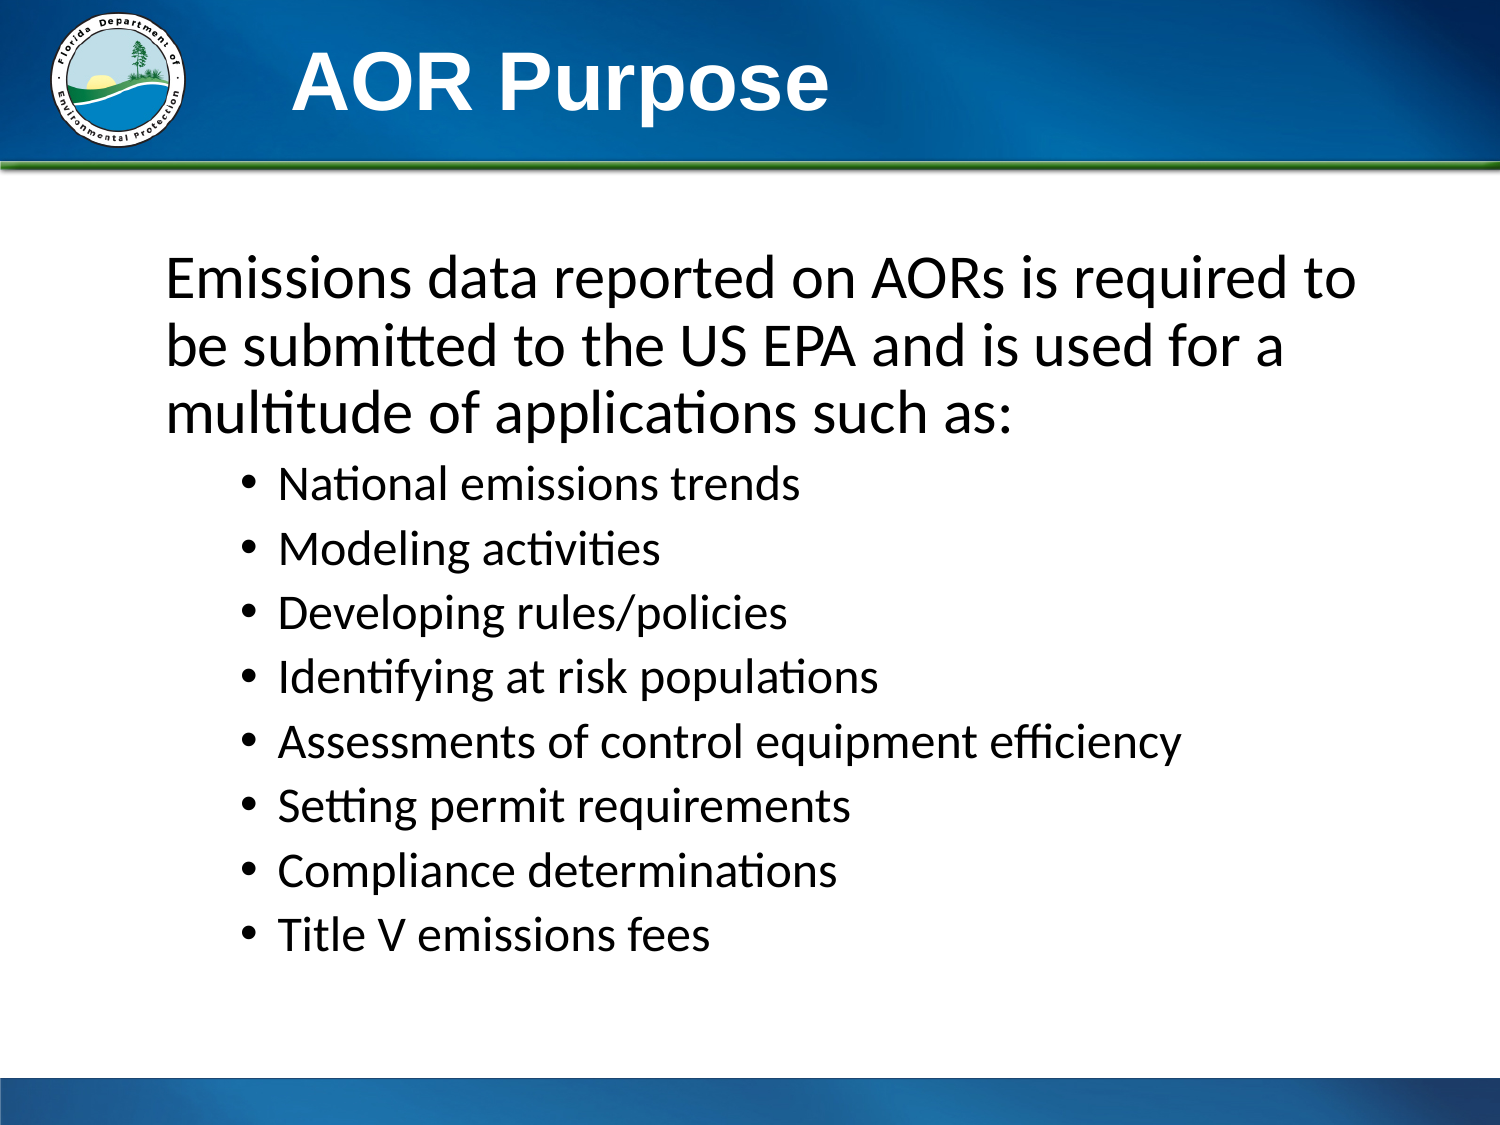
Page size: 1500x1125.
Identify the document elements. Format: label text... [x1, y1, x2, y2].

picture [0, 0, 1500, 1125]
title AOR Purpose [275, 37, 1413, 130]
list Emissions data reported on AORs is required to be submitted to the US EPA and is used for a multitude of applications such as: National emissions trends Modeling activities Developing rules/policies Identifying at risk populations Assessments of control equipment efficiency Setting permit requirements Compliance determinations Title V emissions fees [75, 237, 1425, 1063]
